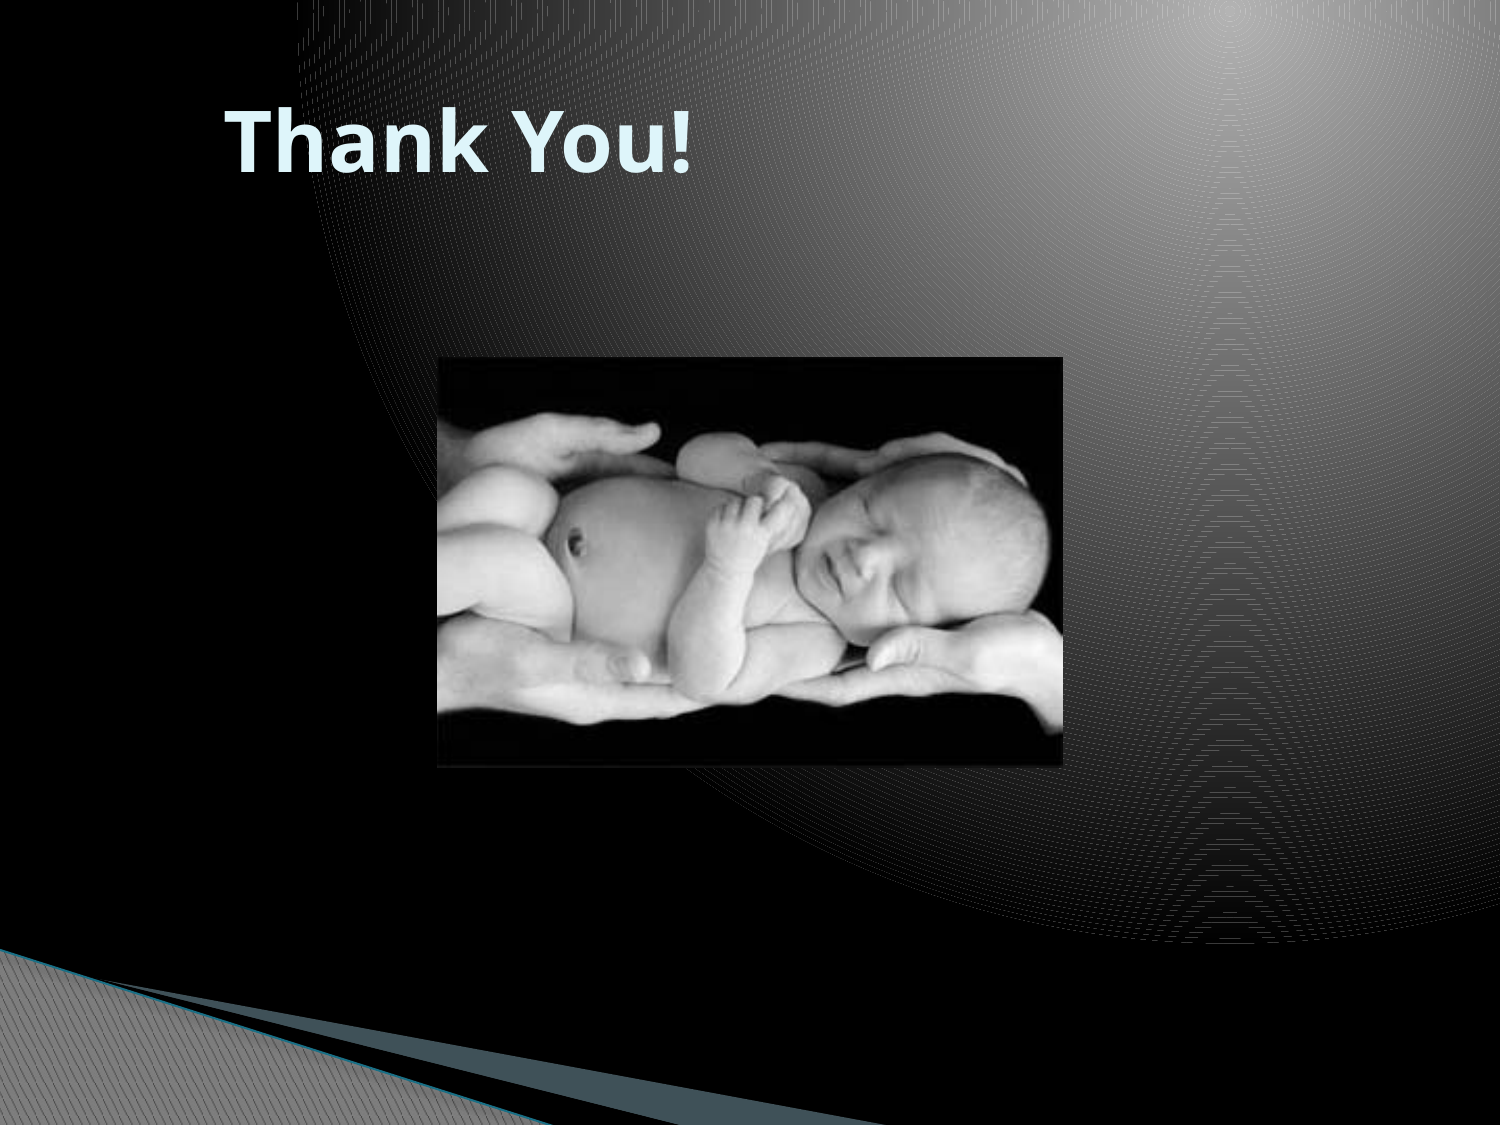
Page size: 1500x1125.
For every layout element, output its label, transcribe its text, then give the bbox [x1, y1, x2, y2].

picture [0, 952, 543, 1125]
picture [437, 356, 1063, 768]
title Thank You! [75, 45, 1425, 233]
